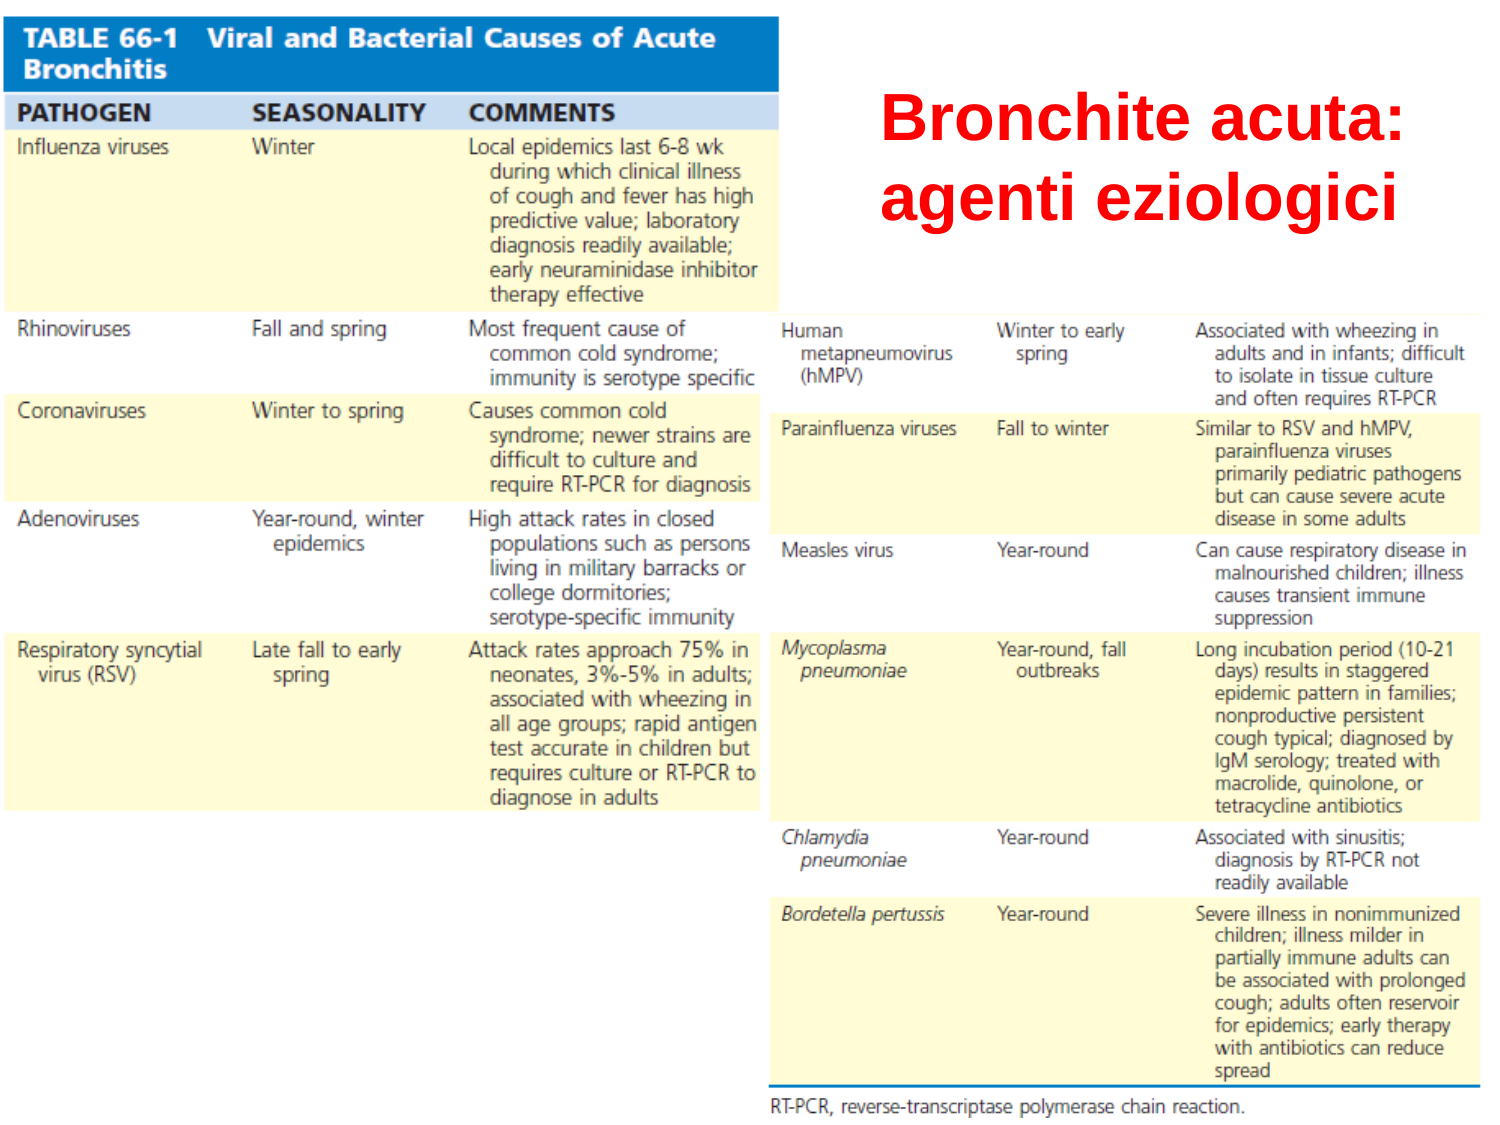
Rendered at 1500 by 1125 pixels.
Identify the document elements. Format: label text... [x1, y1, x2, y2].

text_box Bronchite acuta: agenti eziologici [866, 66, 1422, 241]
picture [0, 6, 1500, 1118]
